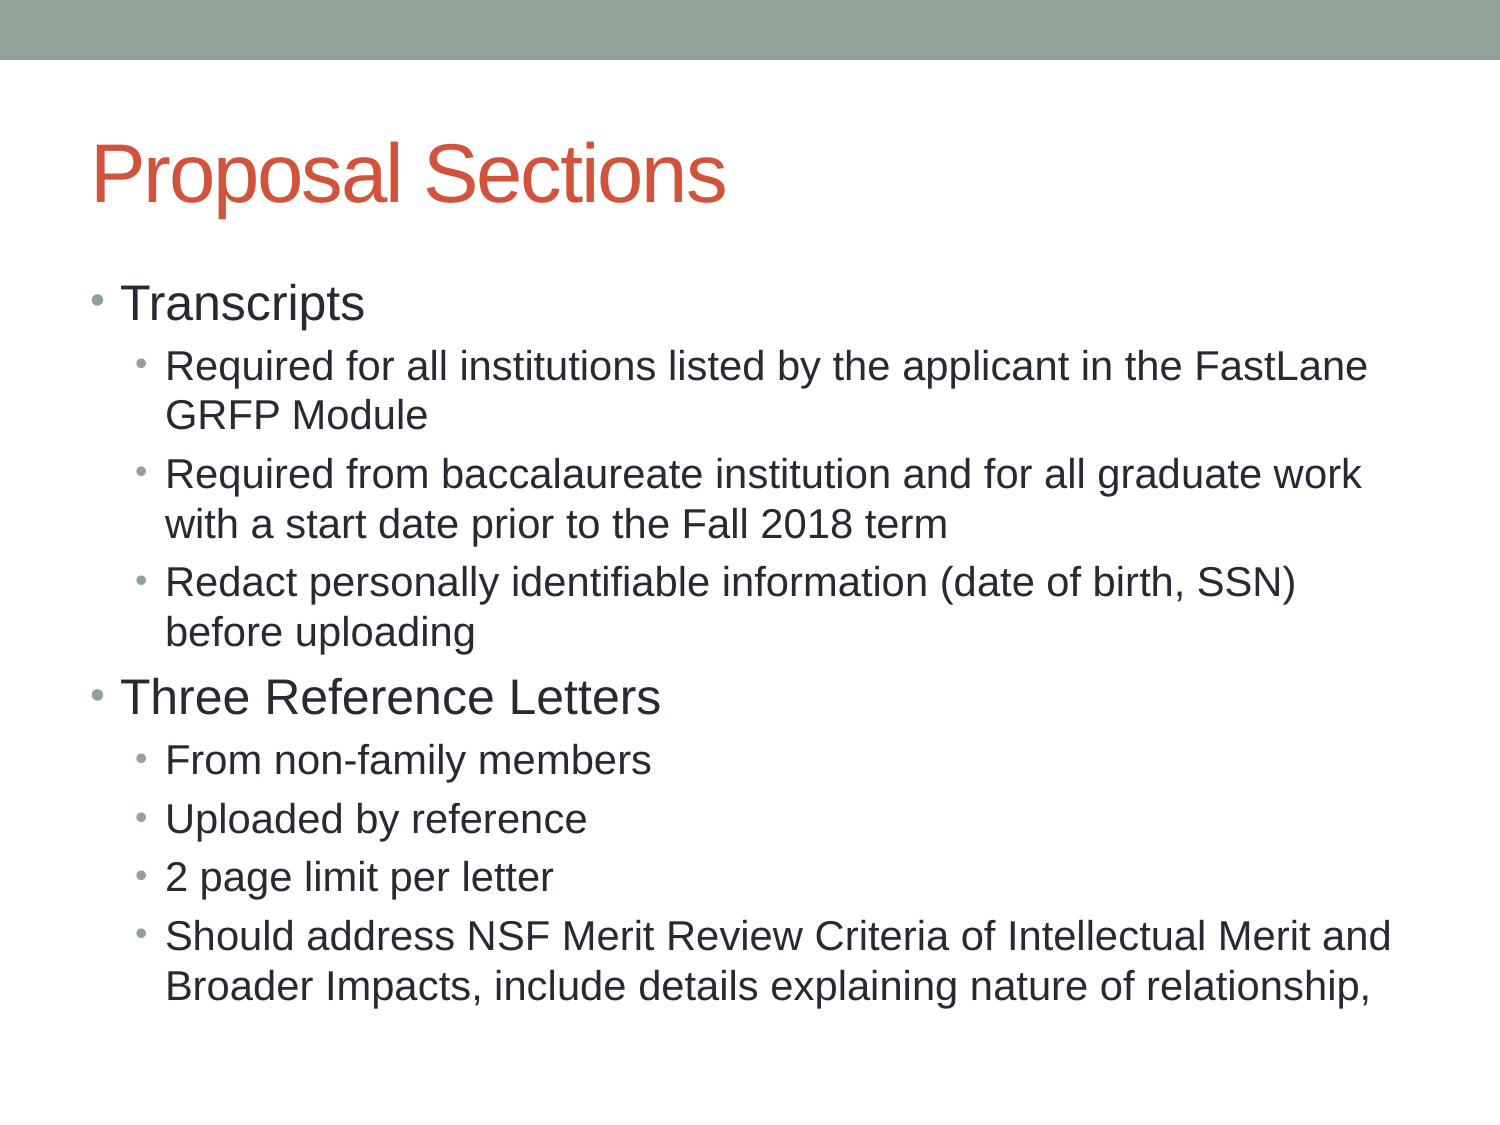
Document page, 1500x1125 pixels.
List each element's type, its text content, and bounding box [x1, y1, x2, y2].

title Proposal Sections [75, 87, 1425, 250]
list Transcripts Required for all institutions listed by the applicant in the FastLane GRFP Module Required from baccalaureate institution and for all graduate work with a start date prior to the Fall 2018 term Redact personally identifiable information (date of birth, SSN) before uploading Three Reference Letters From non-family members Uploaded by reference 2 page limit per letter Should address NSF Merit Review Criteria of Intellectual Merit and Broader Impacts, include details explaining nature of relationship, [75, 262, 1425, 1063]
